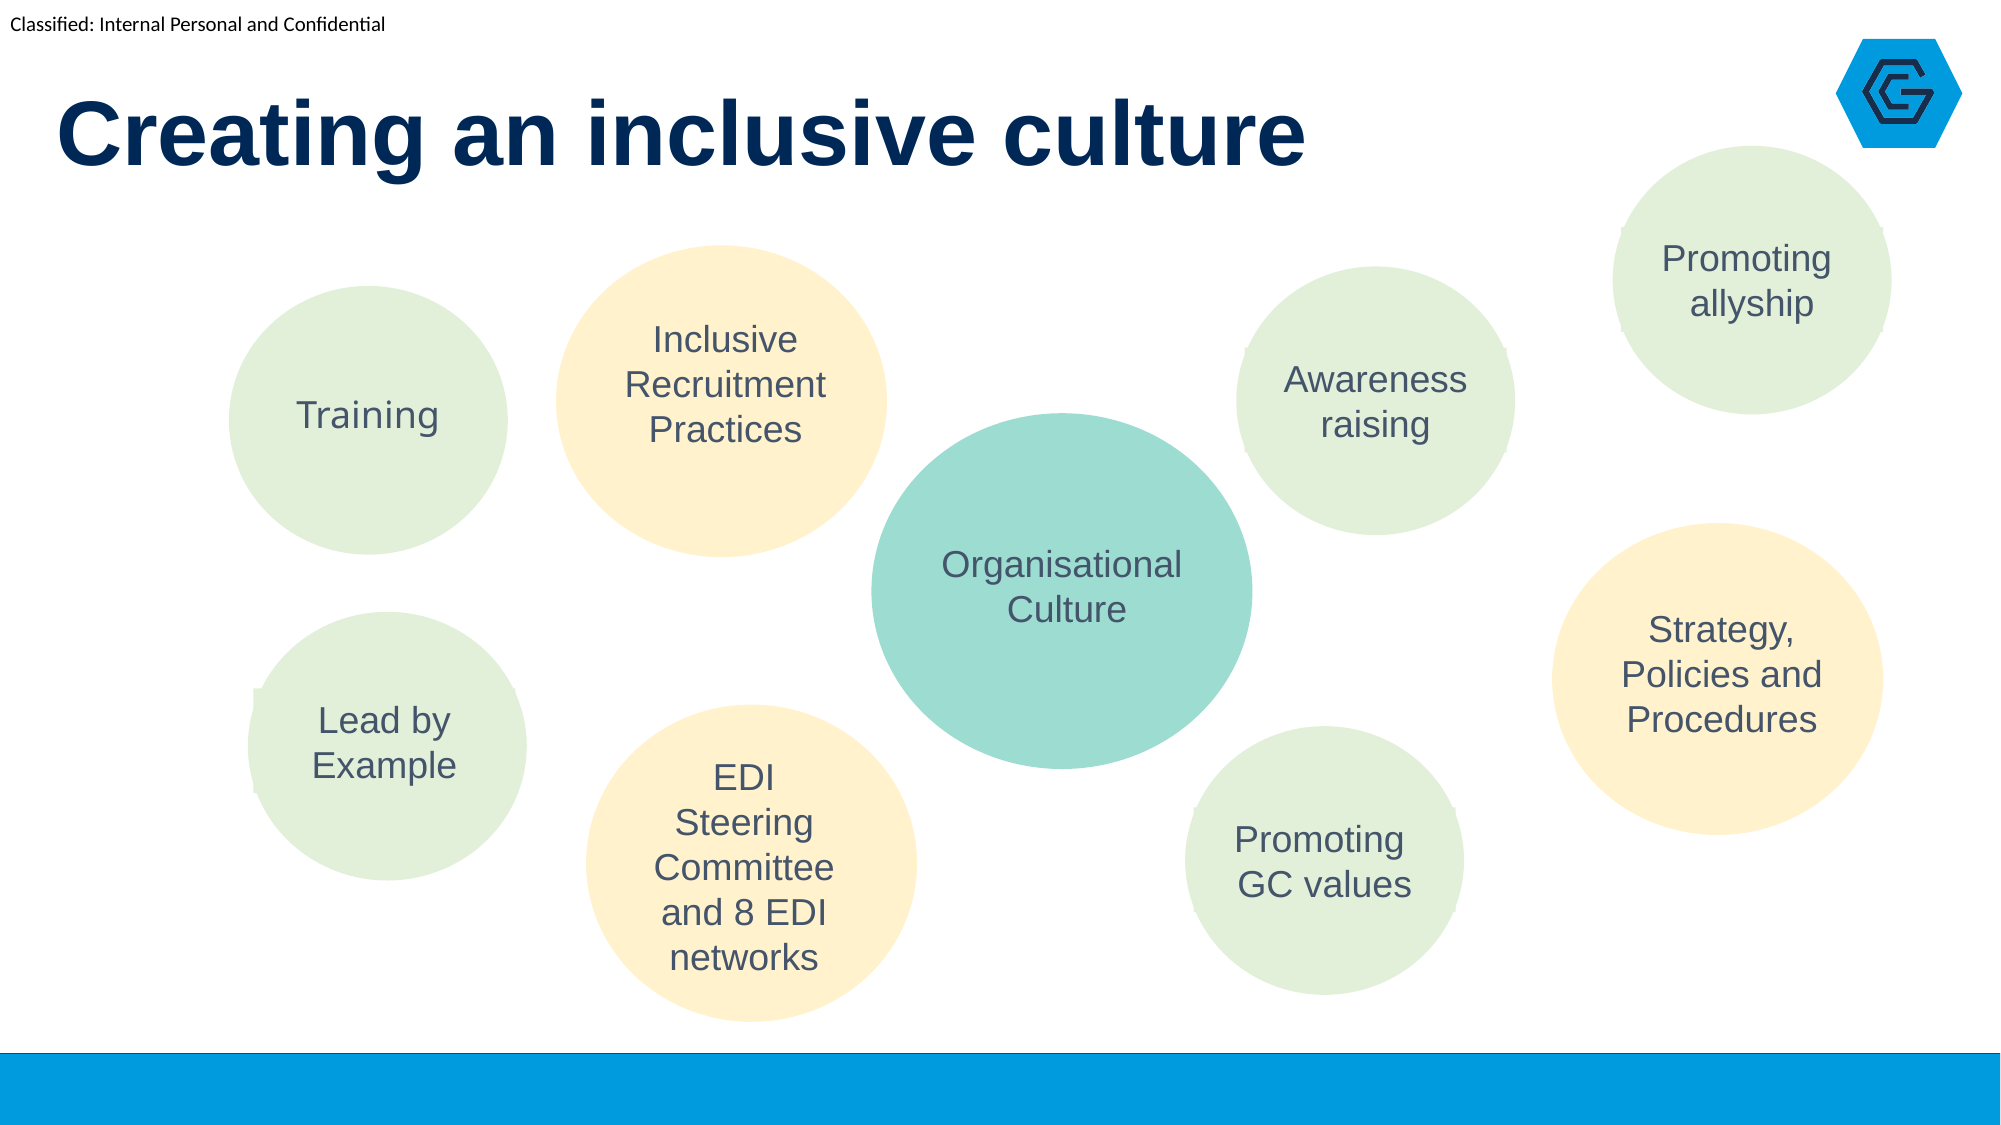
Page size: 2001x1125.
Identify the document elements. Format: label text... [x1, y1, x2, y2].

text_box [1612, 145, 1892, 415]
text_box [247, 611, 527, 881]
title Creating an inclusive culture [40, 26, 1766, 245]
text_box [871, 413, 1253, 769]
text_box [1236, 266, 1516, 536]
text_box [228, 285, 508, 555]
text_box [1185, 726, 1465, 995]
picture [1879, 74, 1908, 109]
picture [1863, 60, 1933, 123]
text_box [1552, 523, 1884, 835]
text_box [586, 704, 918, 1022]
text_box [555, 245, 887, 558]
